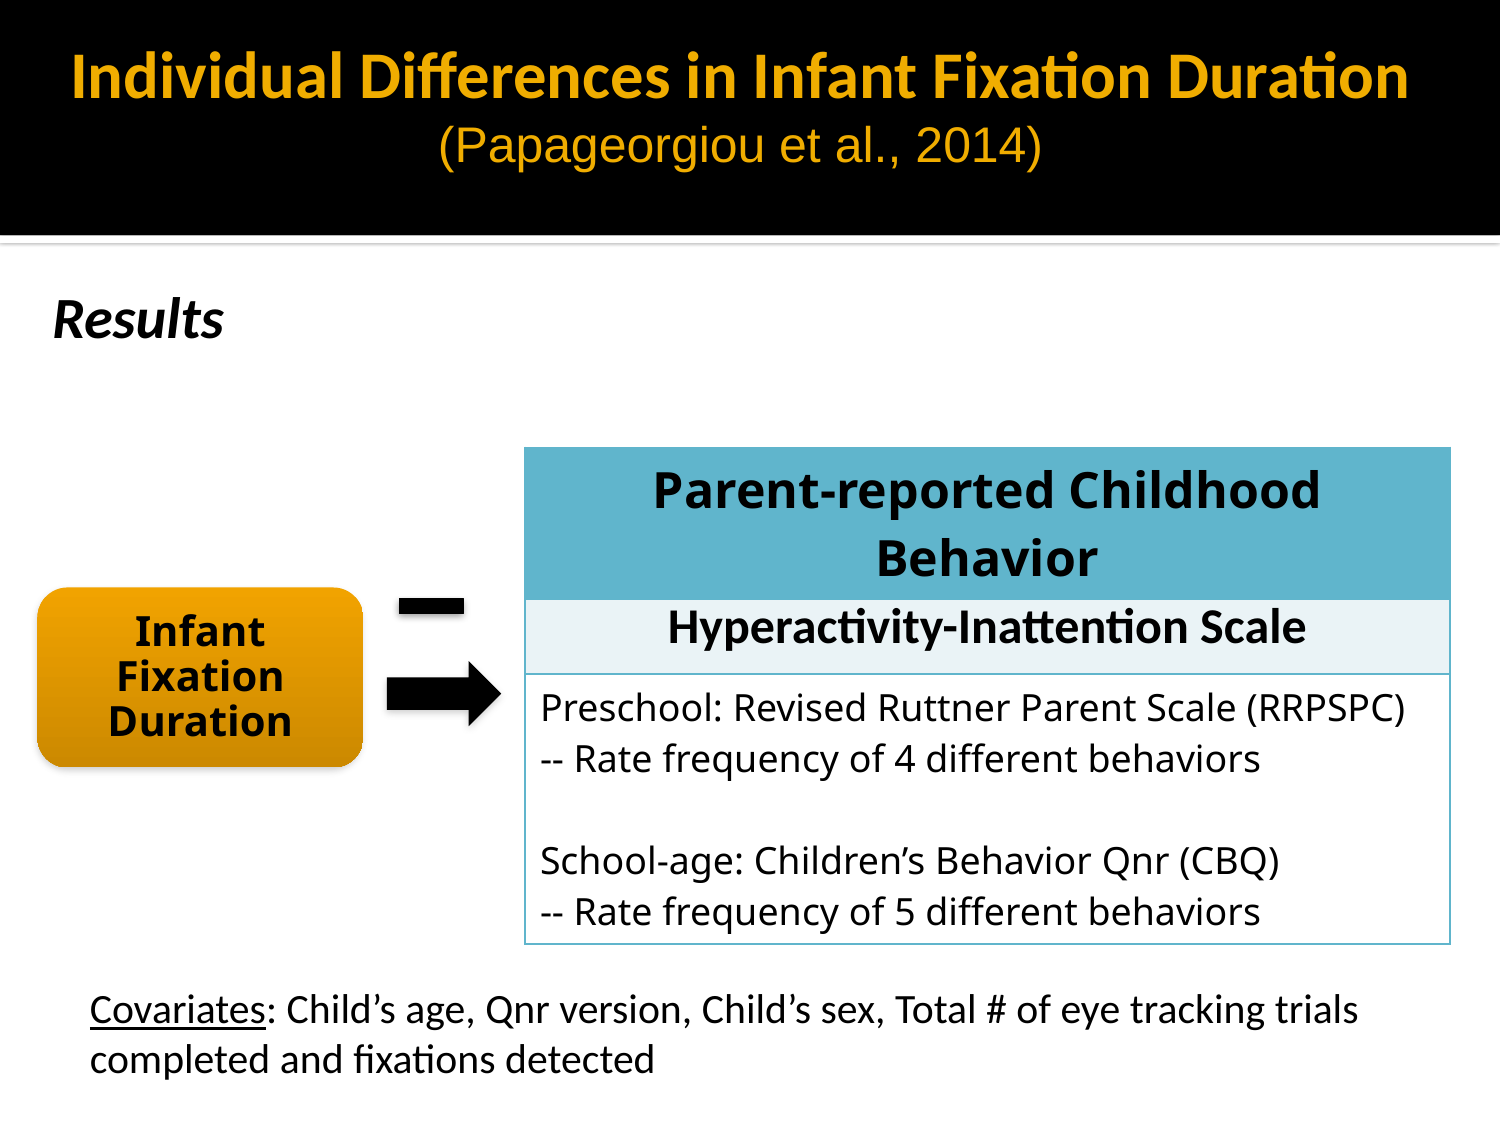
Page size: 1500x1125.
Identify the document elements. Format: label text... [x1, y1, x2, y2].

text_box [399, 598, 464, 614]
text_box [37, 587, 364, 768]
text_box Covariates: Child’s age, Qnr version, Child’s sex, Total # of eye tracking trials completed and fixations detected [74, 974, 1413, 1090]
table_header Parent-reported Childhood Behavior [526, 448, 1449, 598]
text_box [387, 662, 501, 725]
text_box Results [37, 272, 1450, 358]
table_cell Preschool: Revised Ruttner Parent Scale (RRPSPC) -- Rate frequency of 4 different behaviors School-age: Children’s Behavior Qnr (CBQ) -- Rate frequency of 5 different behaviors [526, 675, 1449, 943]
table_cell Hyperactivity-Inattention Scale [526, 600, 1449, 673]
title Individual Differences in Infant Fixation Duration (Papageorgiou et al., 2014) [12, 24, 1462, 215]
